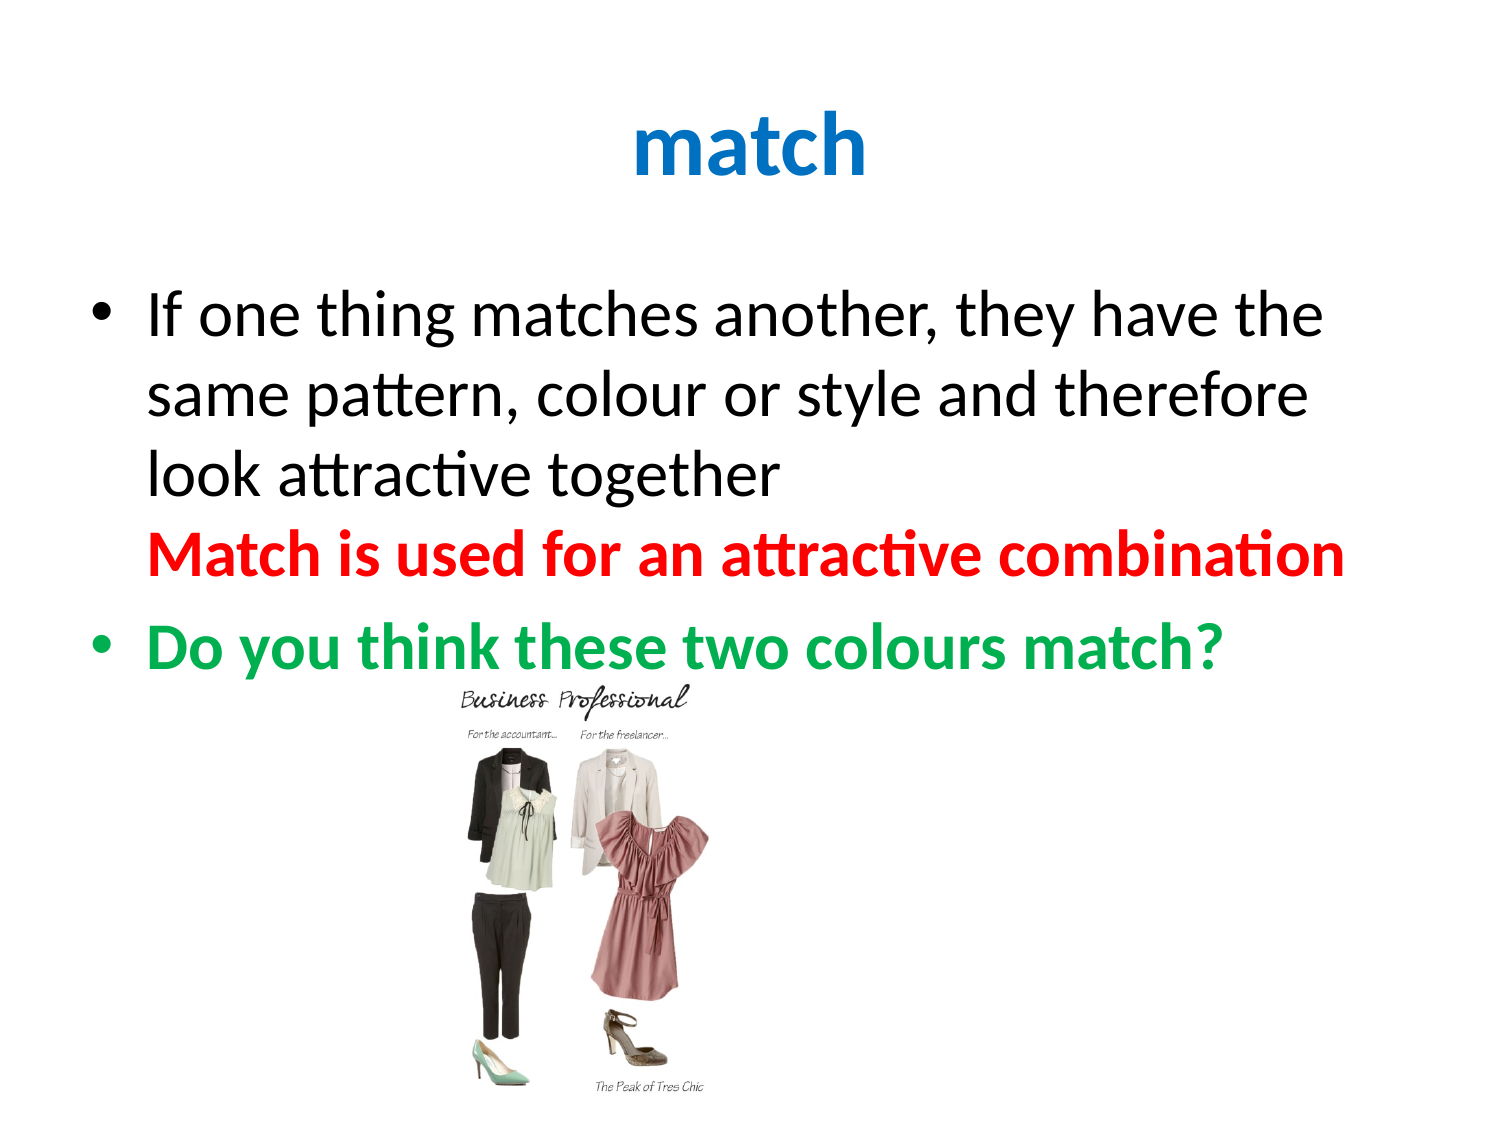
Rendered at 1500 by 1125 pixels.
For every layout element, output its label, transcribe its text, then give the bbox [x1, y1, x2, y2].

picture [442, 680, 709, 1096]
list If one thing matches another, they have the same pattern, colour or style and therefore look attractive together Match is used for an attractive combination Do you think these two colours match? [75, 262, 1425, 1005]
title match [75, 45, 1425, 233]
